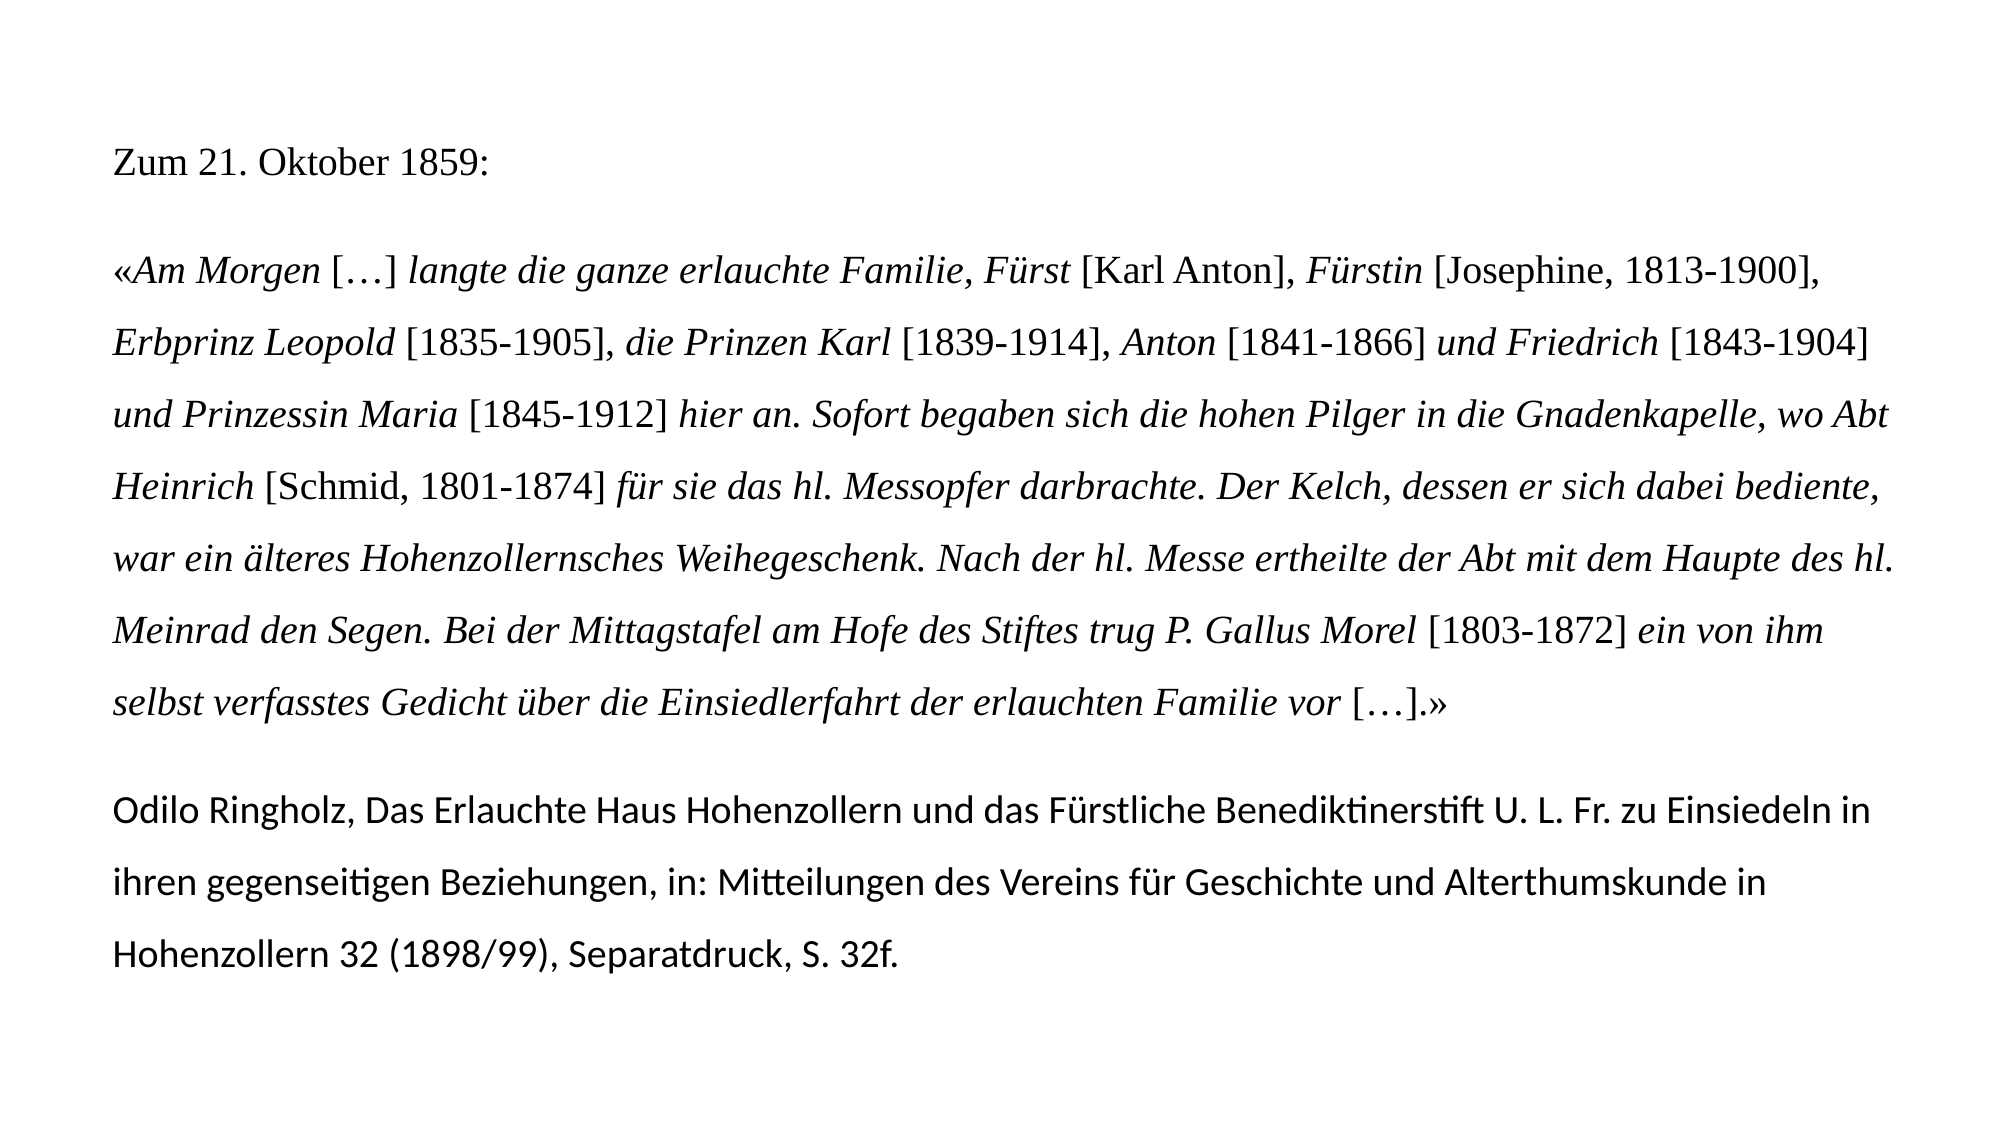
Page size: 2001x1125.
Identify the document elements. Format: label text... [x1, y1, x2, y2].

list Zum 21. Oktober 1859: «Am Morgen […] langte die ganze erlauchte Familie, Fürst [Karl Anton], Fürstin [Josephine, 1813-1900], Erbprinz Leopold [1835-1905], die Prinzen Karl [1839-1914], Anton [1841-1866] und Friedrich [1843-1904] und Prinzessin Maria [1845-1912] hier an. Sofort begaben sich die hohen Pilger in die Gnadenkapelle, wo Abt Heinrich [Schmid, 1801-1874] für sie das hl. Messopfer darbrachte. Der Kelch, dessen er sich dabei bediente, war ein älteres Hohenzollernsches Weihegeschenk. Nach der hl. Messe ertheilte der Abt mit dem Haupte des hl. Meinrad den Segen. Bei der Mittagstafel am Hofe des Stiftes trug P. Gallus Morel [1803-1872] ein von ihm selbst verfasstes Gedicht über die Einsiedlerfahrt der erlauchten Familie vor […].» Odilo Ringholz, Das Erlauchte Haus Hohenzollern und das Fürstliche Benediktinerstift U. L. Fr. zu Einsiedeln in ihren gegenseitigen Beziehungen, in: Mitteilungen des Vereins für Geschichte und Alterthumskunde in Hohenzollern 32 (1898/99), Separatdruck, S. 32f. [97, 104, 1913, 1030]
